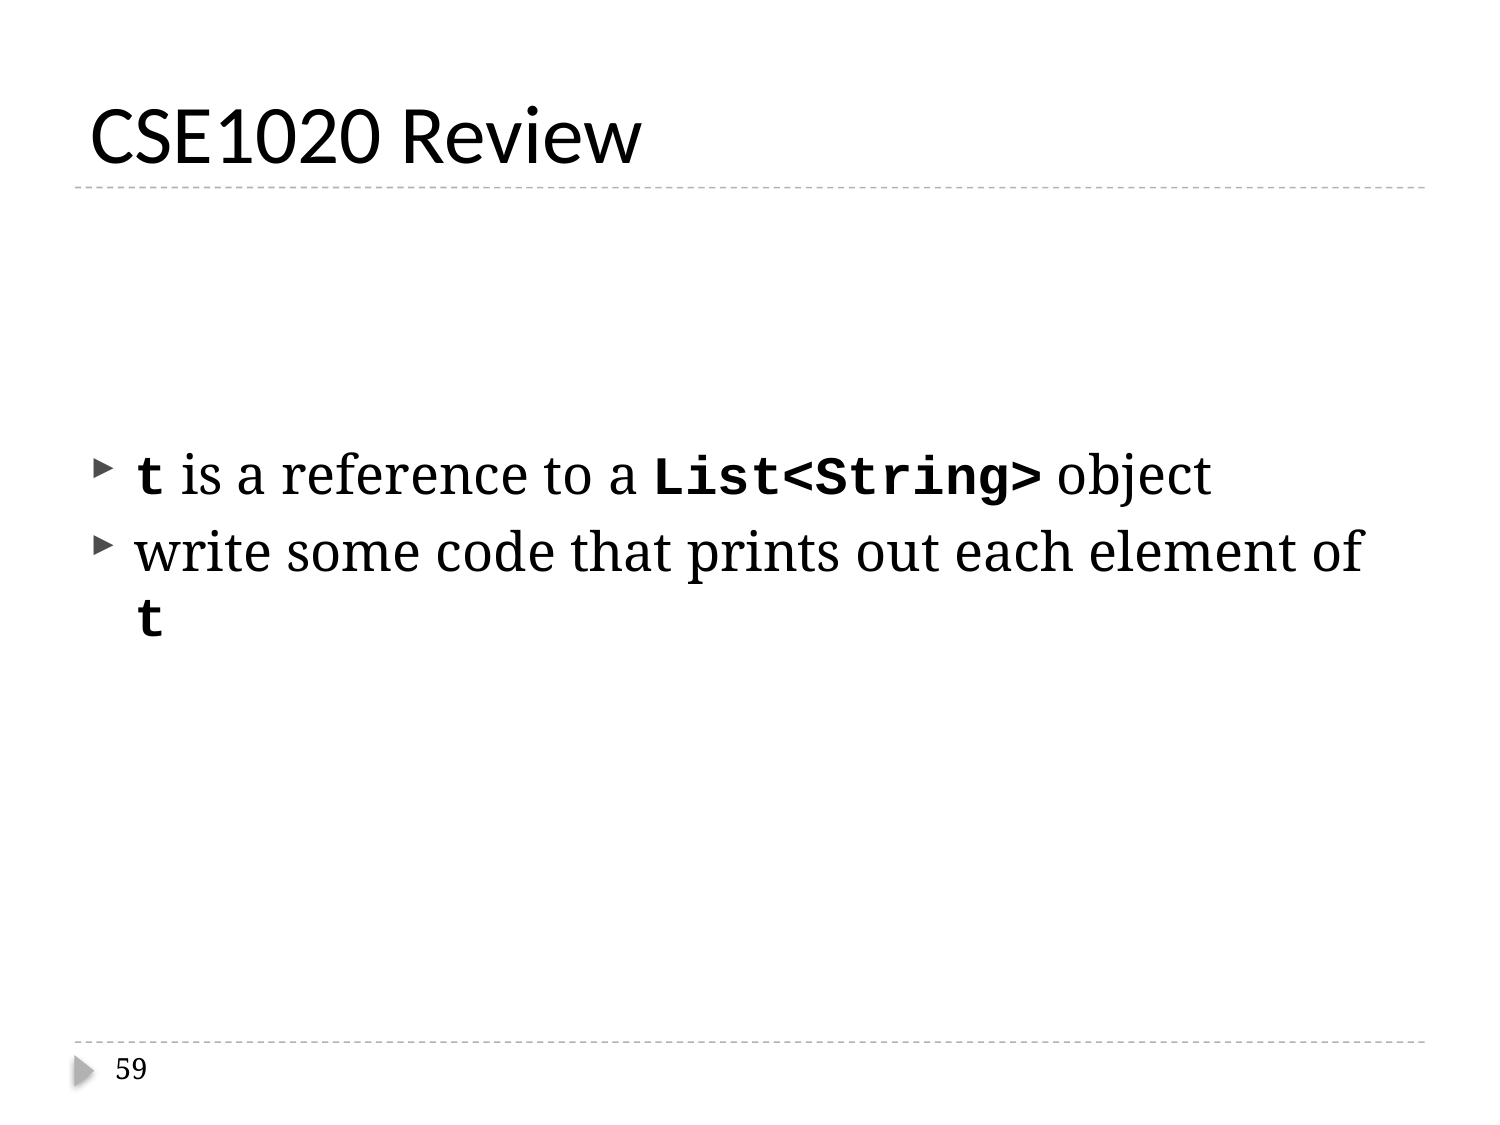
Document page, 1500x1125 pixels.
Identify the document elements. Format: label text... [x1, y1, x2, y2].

title CSE1020 Review [74, 24, 1426, 188]
slide_number 59 [100, 1042, 426, 1103]
list t is a reference to a List<String> object write some code that prints out each element of t [74, 199, 1426, 1011]
